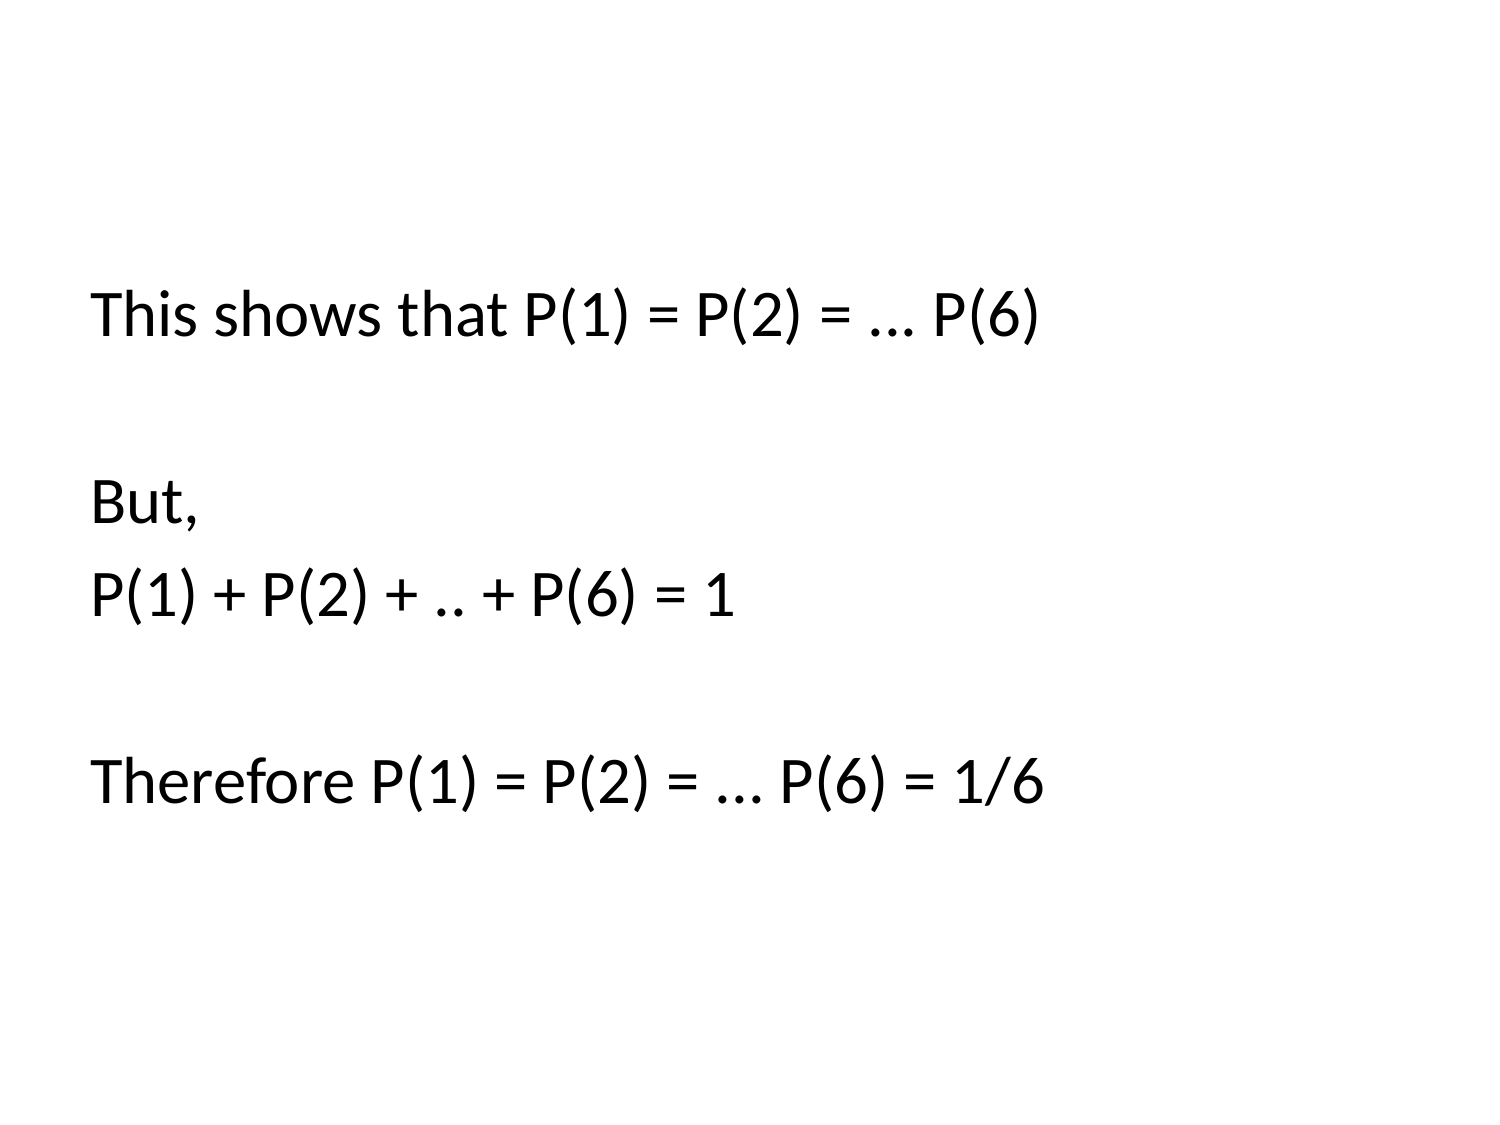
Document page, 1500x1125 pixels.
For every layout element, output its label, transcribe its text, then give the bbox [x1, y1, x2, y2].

list This shows that P(1) = P(2) = ... P(6) But, P(1) + P(2) + .. + P(6) = 1 Therefore P(1) = P(2) = ... P(6) = 1/6 [75, 262, 1425, 1005]
